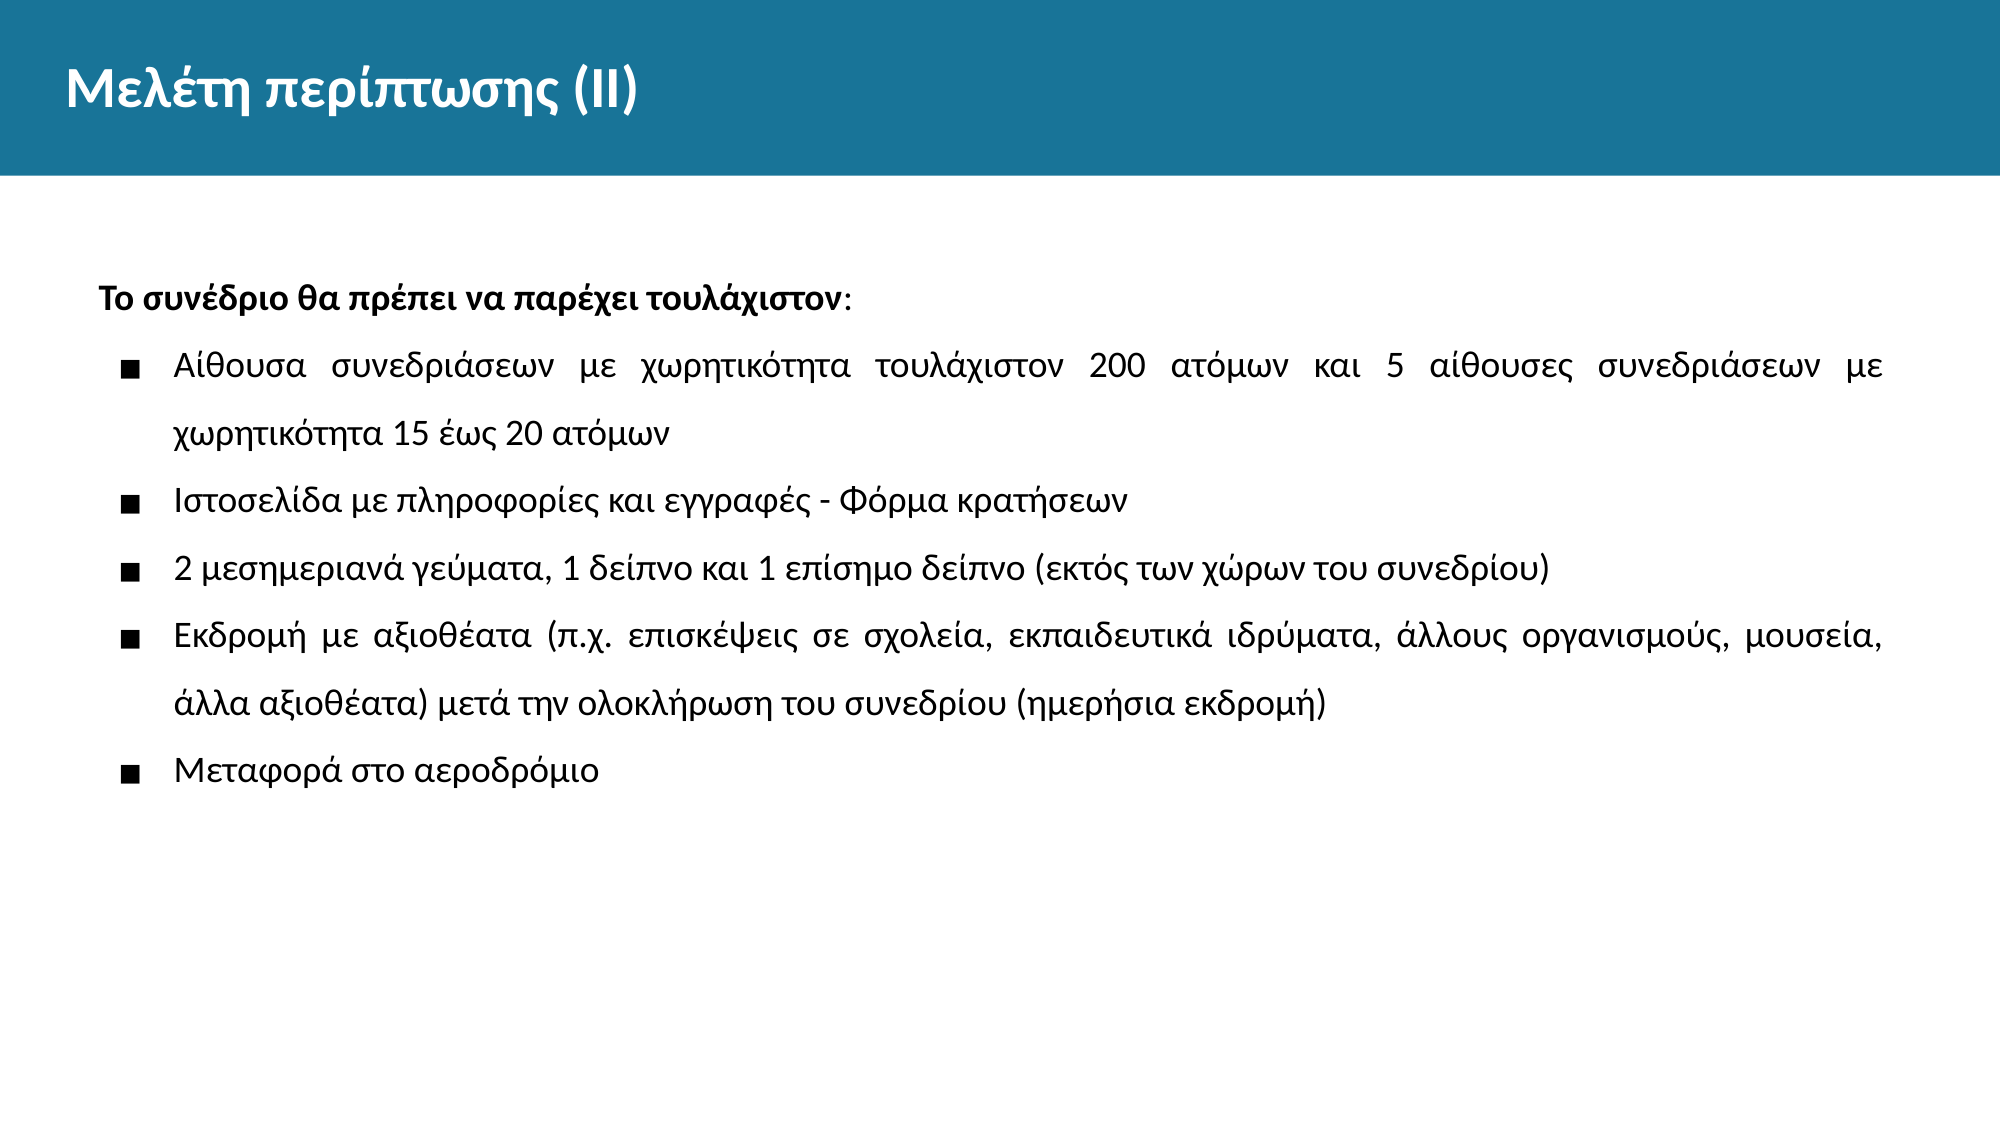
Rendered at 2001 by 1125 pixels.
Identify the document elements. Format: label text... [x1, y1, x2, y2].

title Μελέτη περίπτωσης (II) [65, 28, 1935, 140]
text_box Το συνέδριο θα πρέπει να παρέχει τουλάχιστον: Αίθουσα συνεδριάσεων με χωρητικότητα τουλάχιστον 200 ατόμων και 5 αίθουσες συνεδριάσεων με χωρητικότητα 15 έως 20 ατόμων Ιστοσελίδα με πληροφορίες και εγγραφές - Φόρμα κρατήσεων 2 μεσημεριανά γεύματα, 1 δείπνο και 1 επίσημο δείπνο (εκτός των χώρων του συνεδρίου) Εκδρομή με αξιοθέατα (π.χ. επισκέψεις σε σχολεία, εκπαιδευτικά ιδρύματα, άλλους οργανισμούς, μουσεία, άλλα αξιοθέατα) μετά την ολοκλήρωση του συνεδρίου (ημερήσια εκδρομή) Μεταφορά στο αεροδρόμιο [83, 235, 1900, 806]
